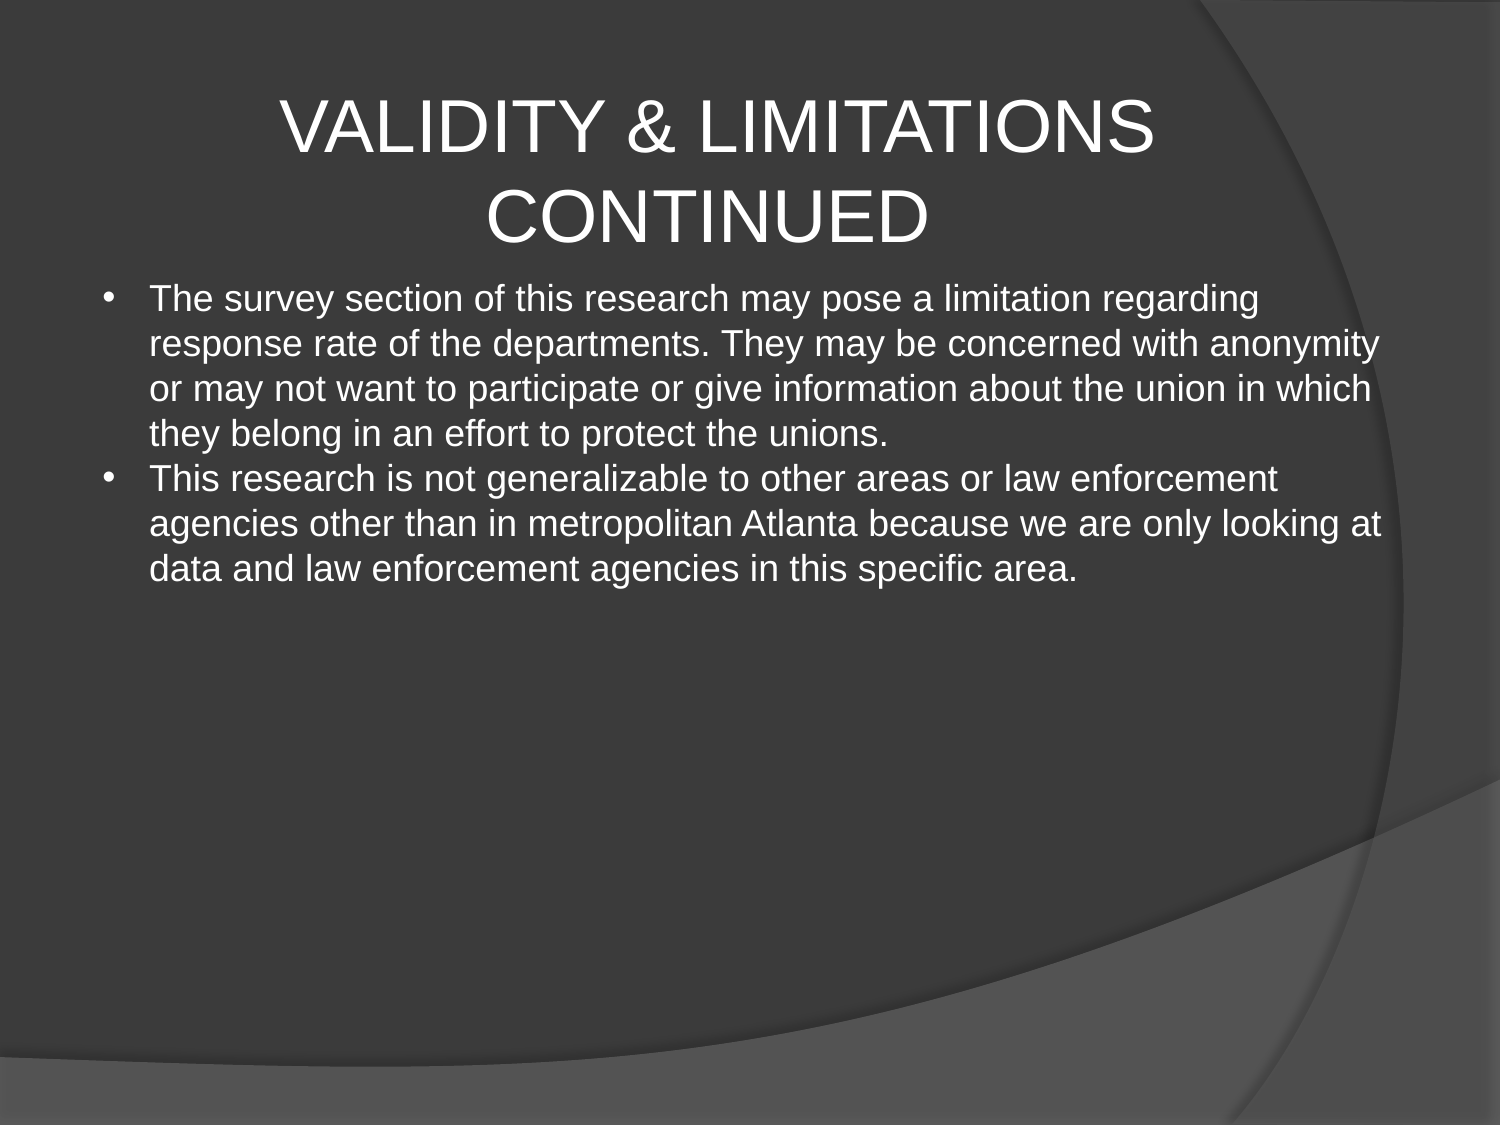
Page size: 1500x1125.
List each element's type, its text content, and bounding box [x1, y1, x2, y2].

text_box The survey section of this research may pose a limitation regarding response rate of the departments. They may be concerned with anonymity or may not want to participate or give information about the union in which they belong in an effort to protect the unions. This research is not generalizable to other areas or law enforcement agencies other than in metropolitan Atlanta because we are only looking at data and law enforcement agencies in this specific area. [87, 266, 1425, 597]
text_box VALIDITY & LIMITATIONS CONTINUED [237, 69, 1200, 265]
